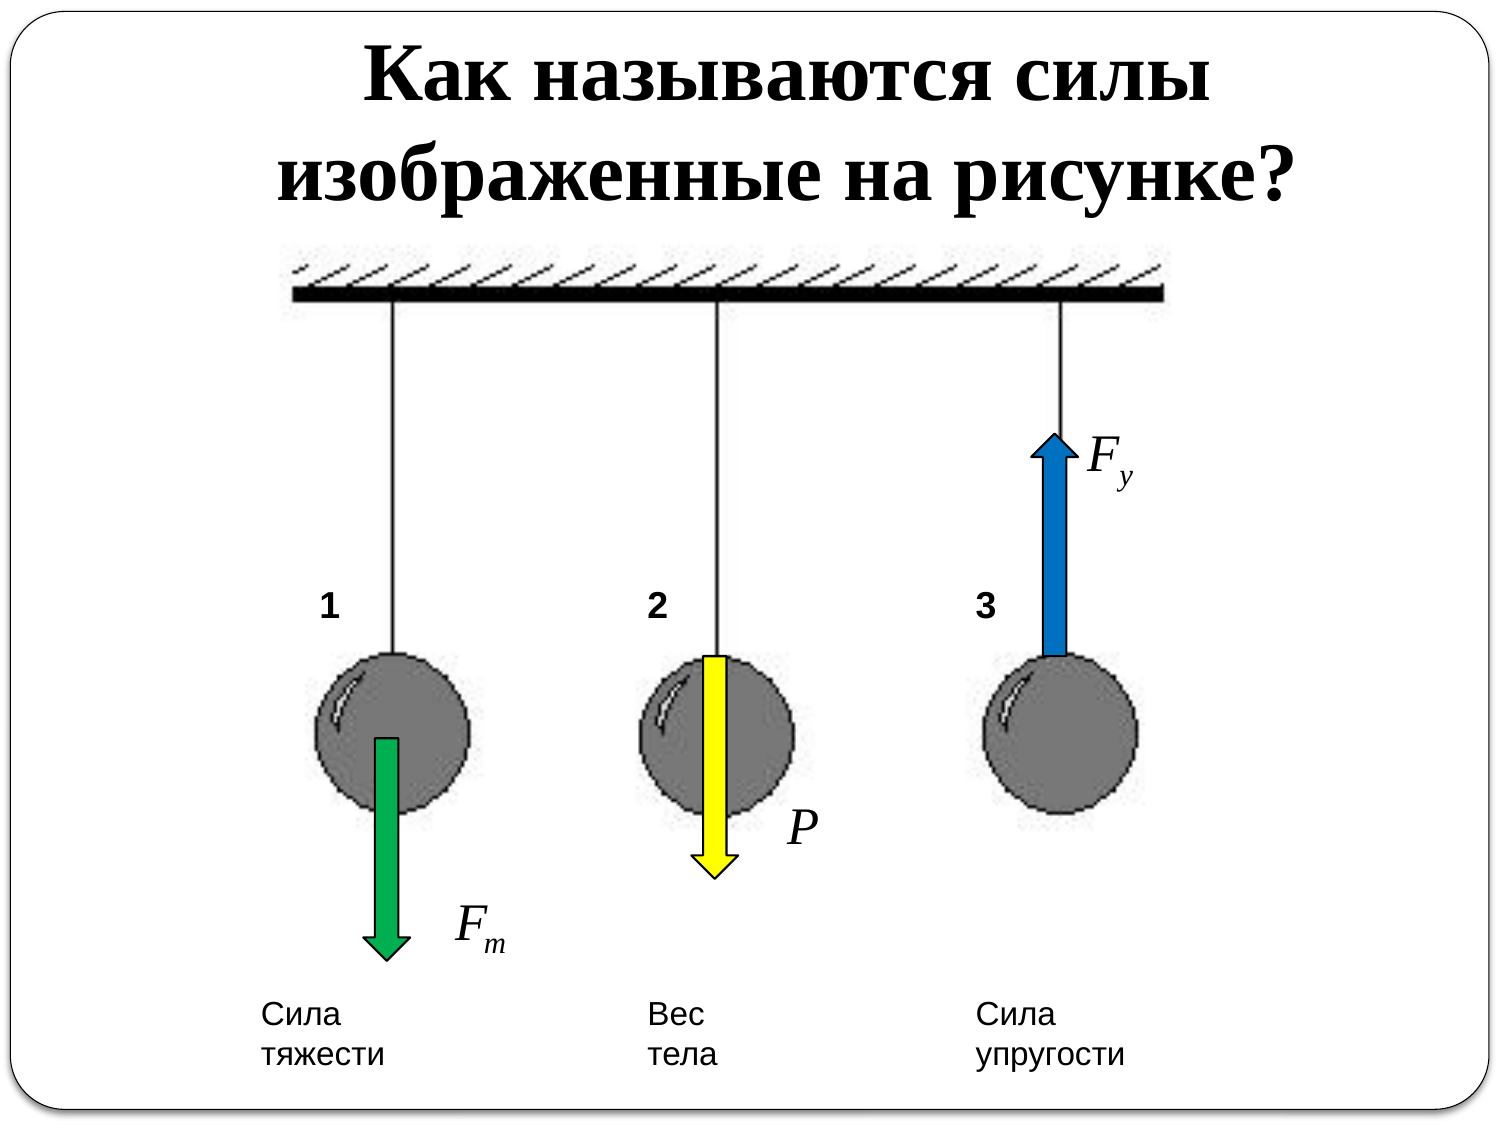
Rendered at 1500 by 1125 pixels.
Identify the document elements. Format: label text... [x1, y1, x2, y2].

title Как называются силы изображенные на рисунке? [149, 44, 1426, 233]
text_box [960, 409, 1196, 1041]
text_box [245, 878, 516, 1041]
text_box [632, 782, 836, 1040]
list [245, 222, 1219, 870]
